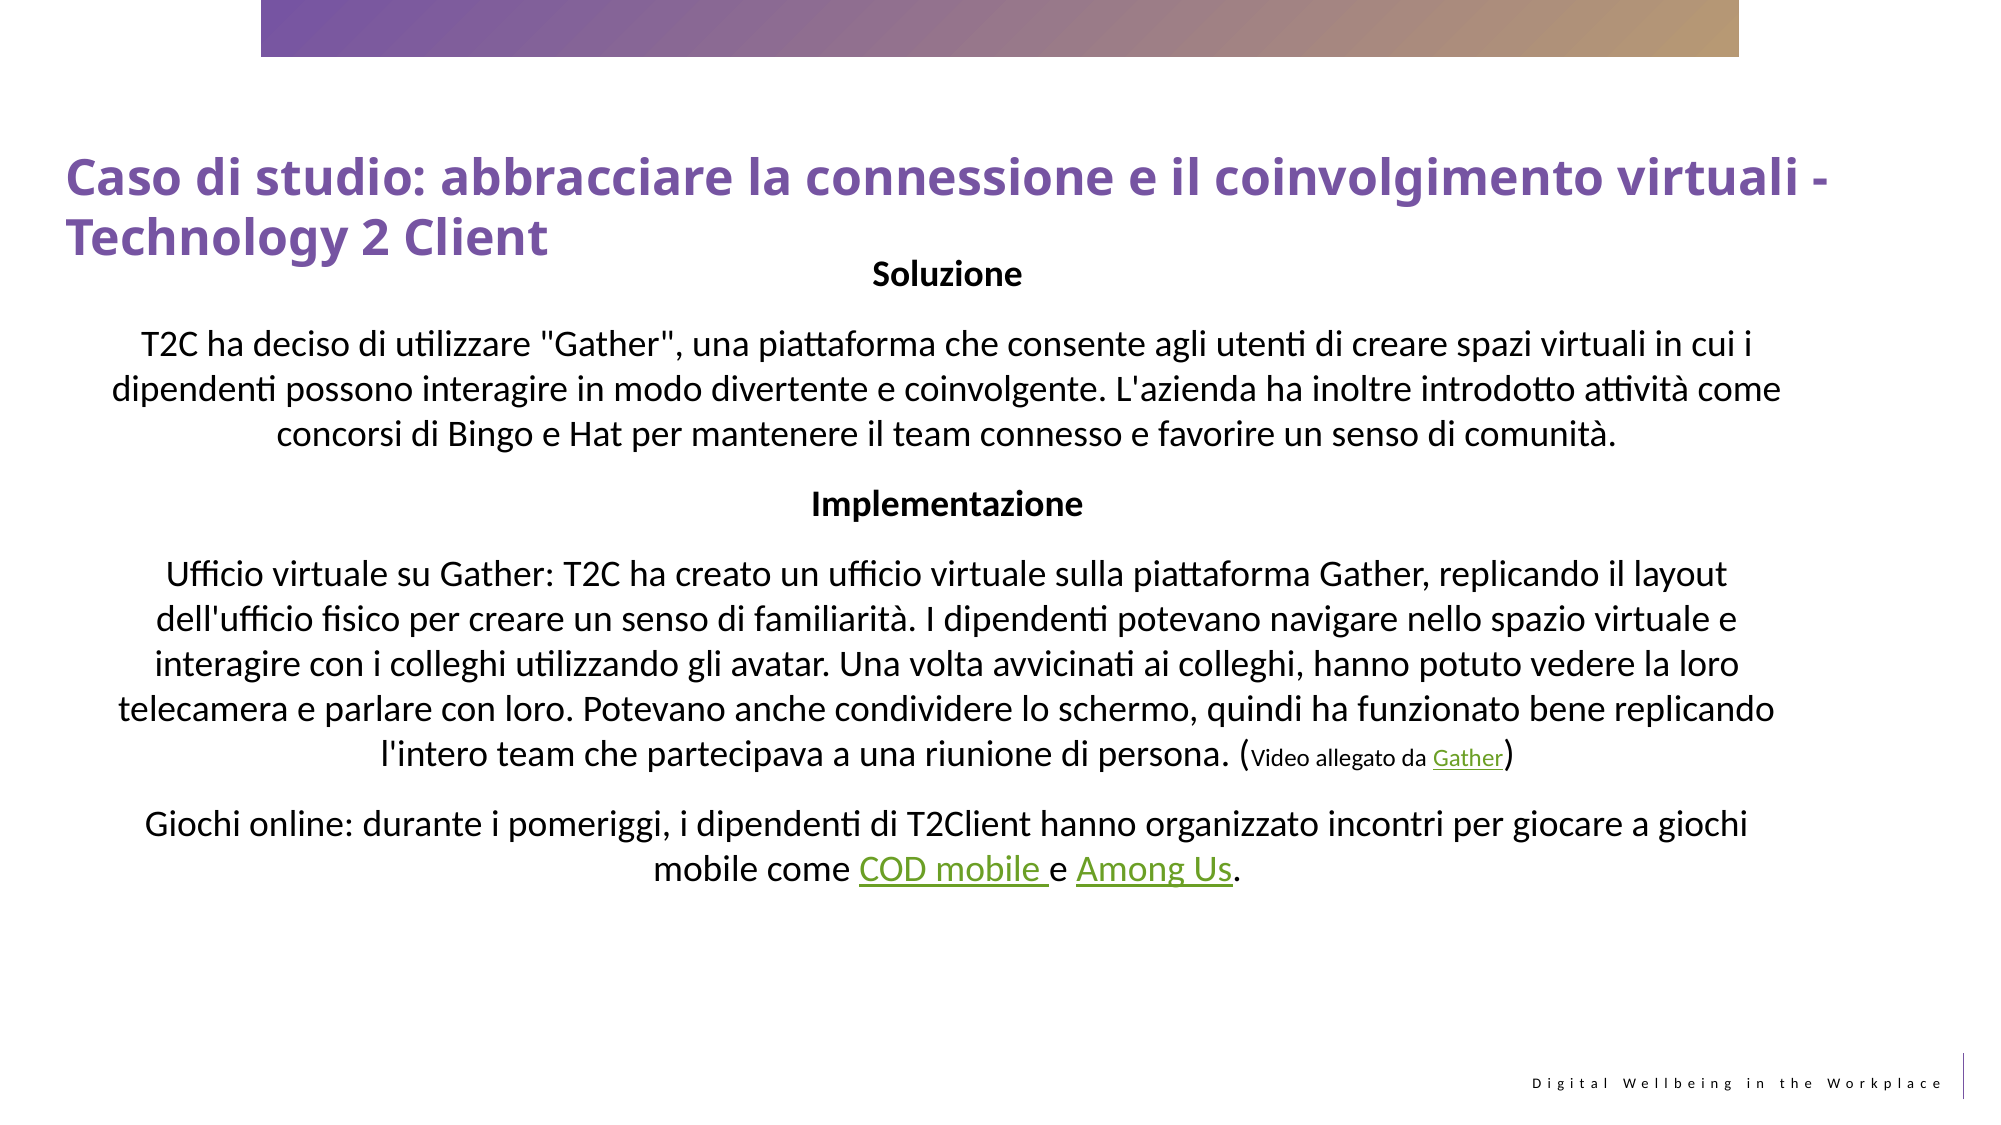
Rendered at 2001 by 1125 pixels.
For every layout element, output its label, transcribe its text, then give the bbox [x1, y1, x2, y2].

list Soluzione T2C ha deciso di utilizzare "Gather", una piattaforma che consente agli utenti di creare spazi virtuali in cui i dipendenti possono interagire in modo divertente e coinvolgente. L'azienda ha inoltre introdotto attività come concorsi di Bingo e Hat per mantenere il team connesso e favorire un senso di comunità. Implementazione Ufficio virtuale su Gather: T2C ha creato un ufficio virtuale sulla piattaforma Gather, replicando il layout dell'ufficio fisico per creare un senso di familiarità. I dipendenti potevano navigare nello spazio virtuale e interagire con i colleghi utilizzando gli avatar. Una volta avvicinati ai colleghi, hanno potuto vedere la loro telecamera e parlare con loro. Potevano anche condividere lo schermo, quindi ha funzionato bene replicando l'intero team che partecipava a una riunione di persona. (Video allegato da Gather) Giochi online: durante i pomeriggi, i dipendenti di T2Client hanno organizzato incontri per giocare a giochi mobile come COD mobile e Among Us. [87, 241, 1808, 1016]
list Caso di studio: abbracciare la connessione e il coinvolgimento virtuali - Technology 2 Client [50, 137, 1960, 242]
